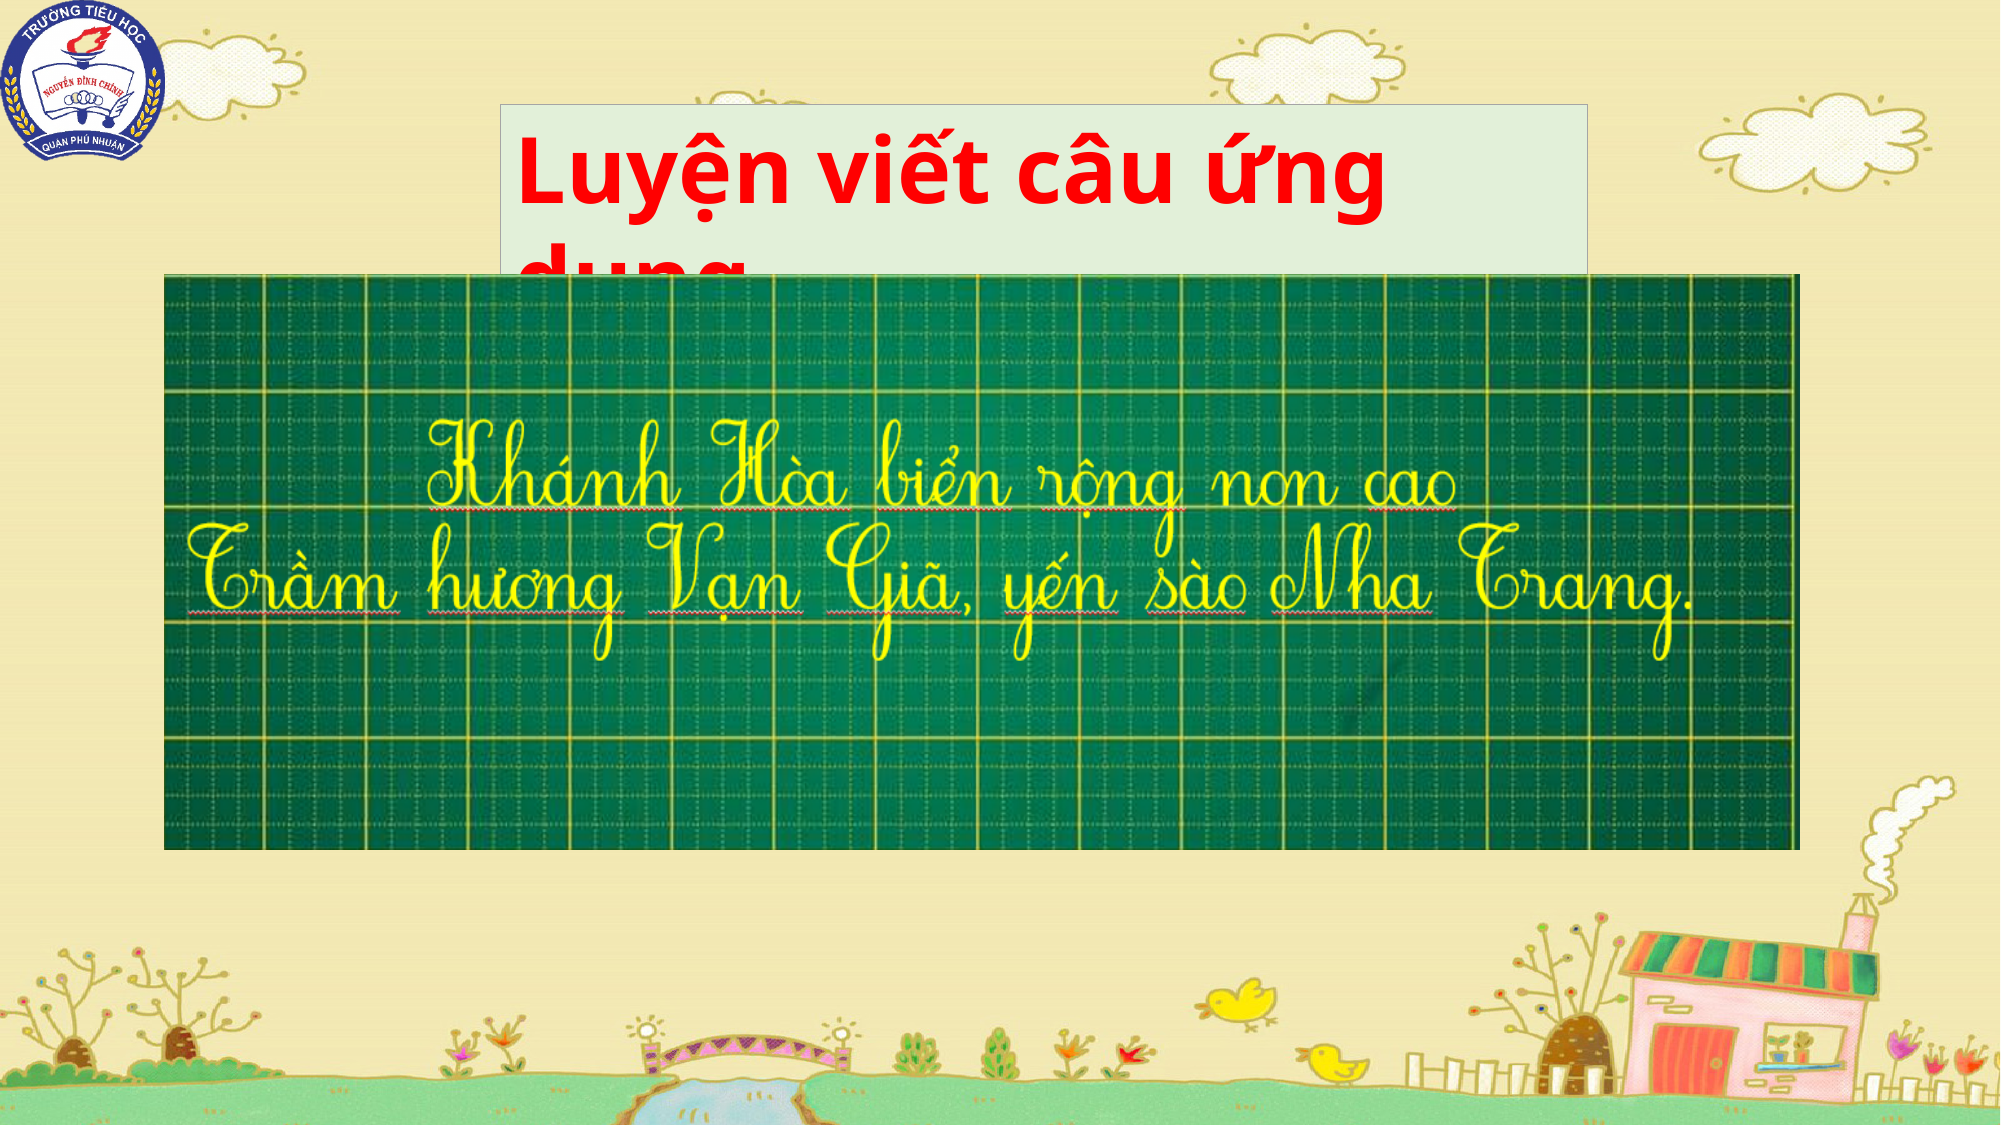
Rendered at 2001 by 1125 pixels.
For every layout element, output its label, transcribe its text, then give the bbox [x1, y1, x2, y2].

picture [0, 0, 2001, 1125]
text_box Luyện viết câu ứng dụng [500, 104, 1588, 274]
